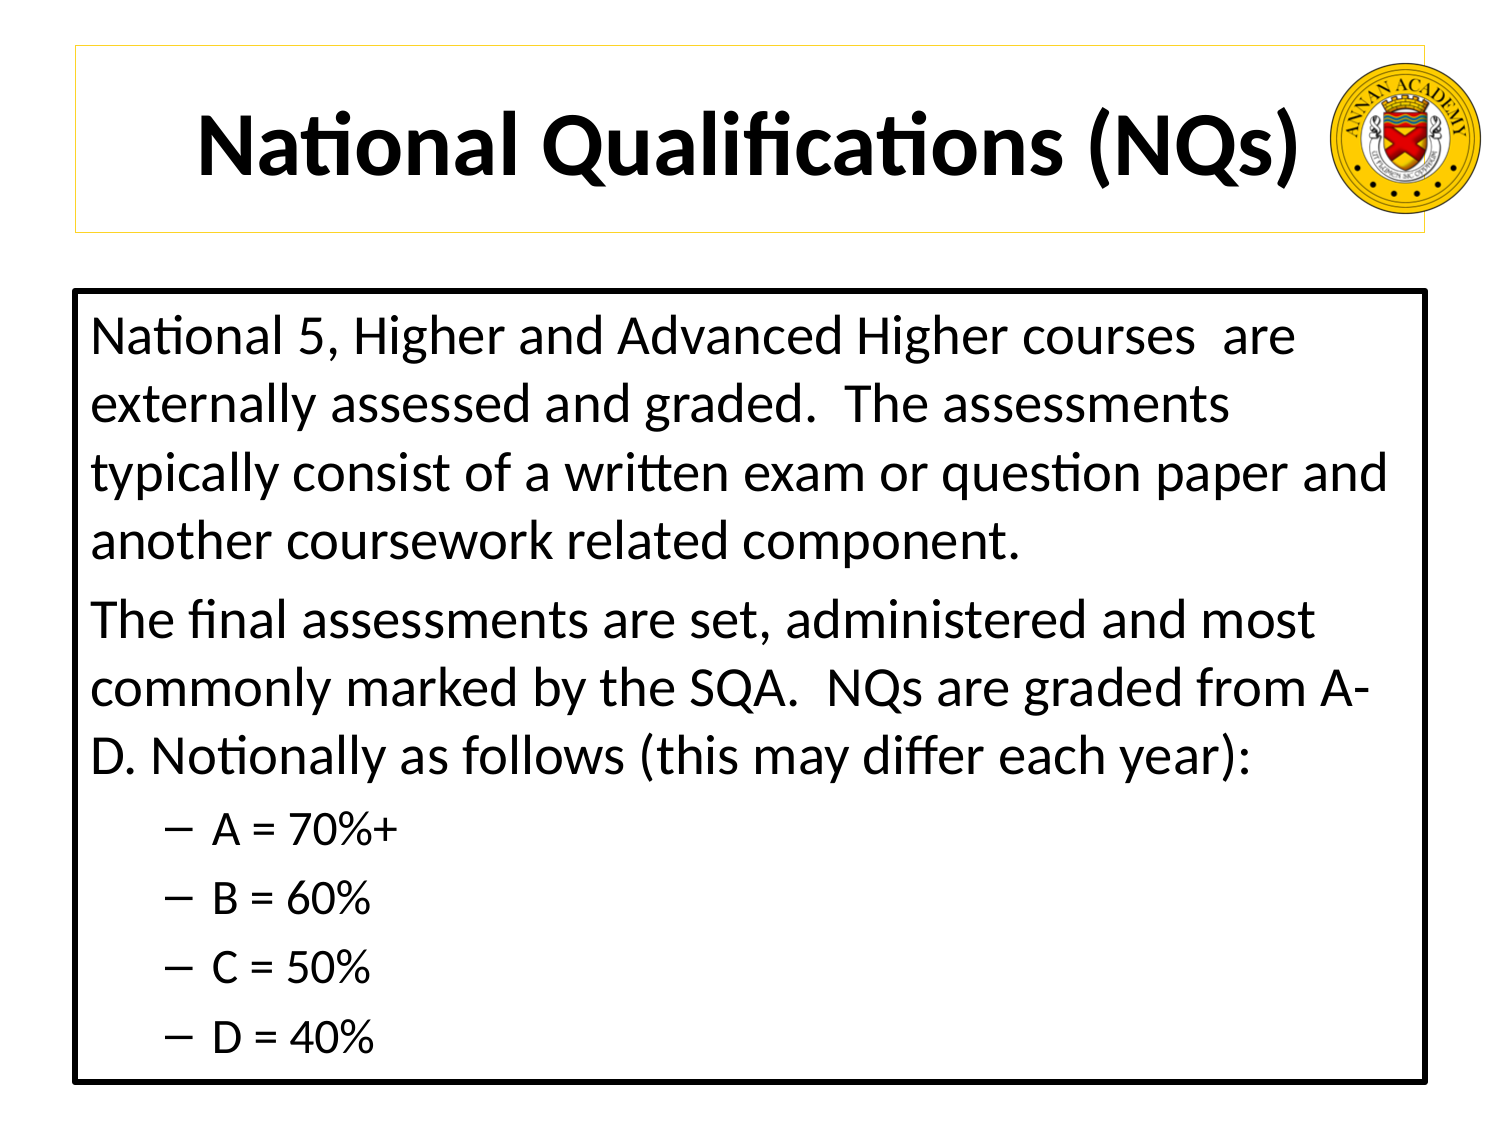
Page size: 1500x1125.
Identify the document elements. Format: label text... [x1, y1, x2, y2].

list National 5, Higher and Advanced Higher courses are externally assessed and graded. The assessments typically consist of a written exam or question paper and another coursework related component. The final assessments are set, administered and most commonly marked by the SQA. NQs are graded from A-D. Notionally as follows (this may differ each year): A = 70%+ B = 60% C = 50% D = 40% [75, 290, 1425, 1083]
title National Qualifications (NQs) [75, 45, 1425, 233]
picture [1328, 61, 1483, 216]
